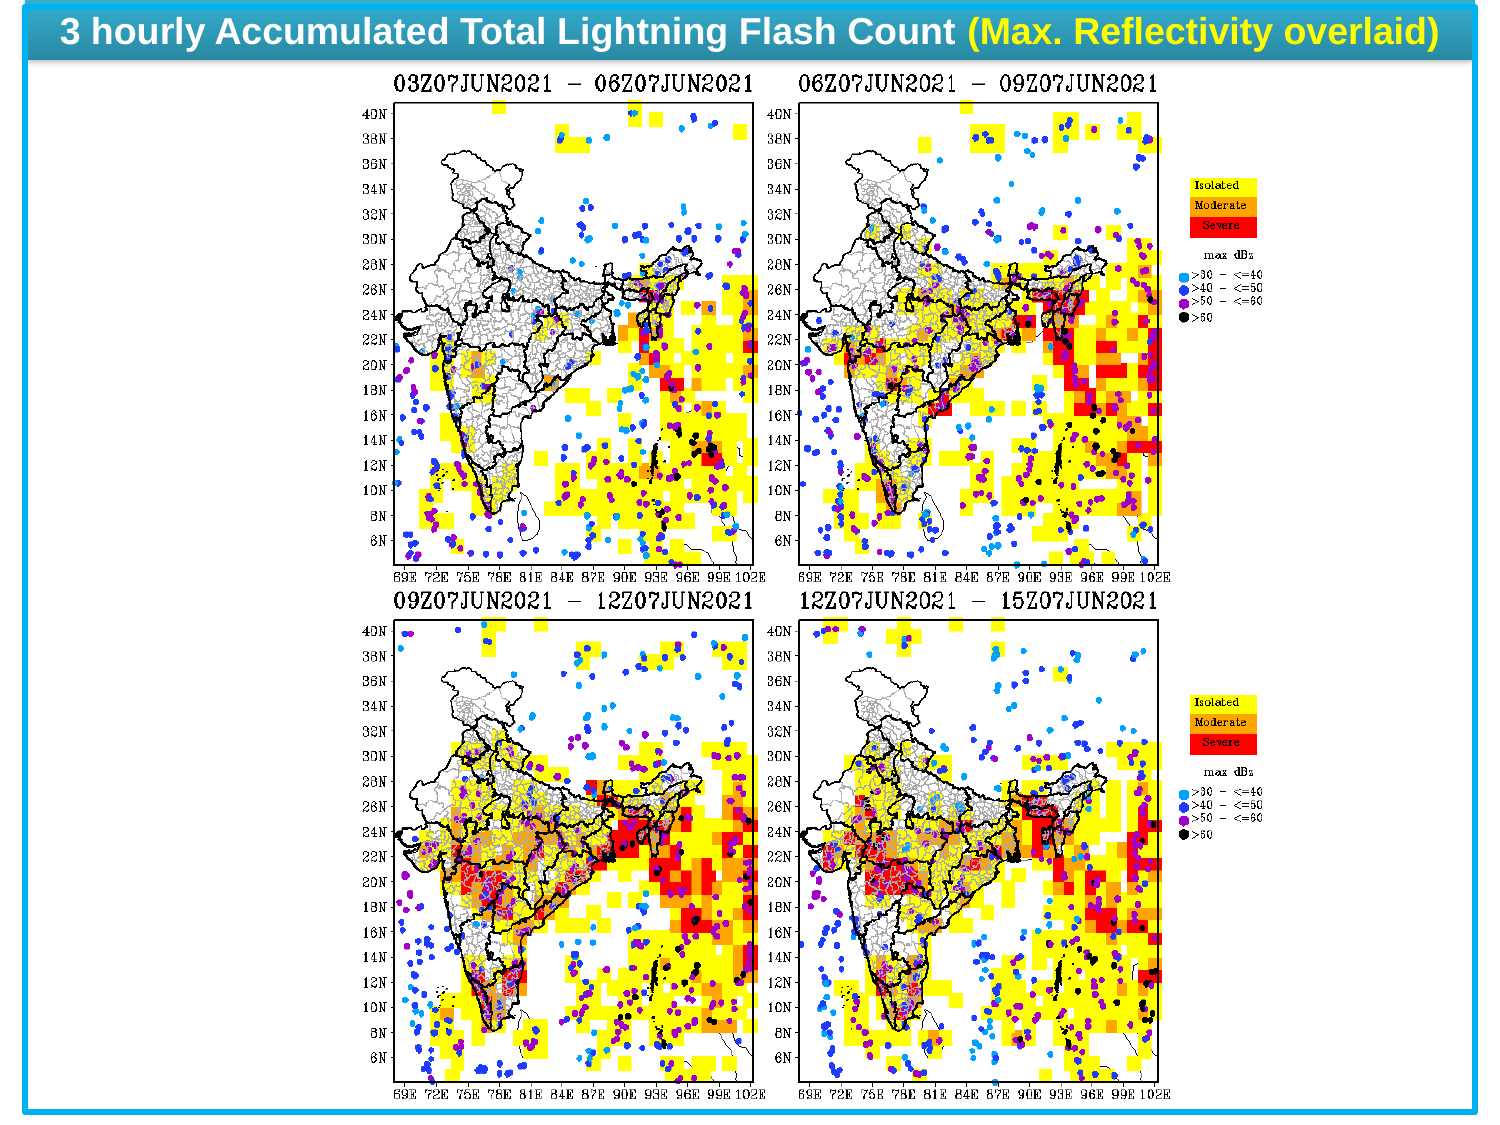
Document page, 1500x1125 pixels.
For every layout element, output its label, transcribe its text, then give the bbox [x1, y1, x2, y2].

text_box [23, 5, 1477, 1114]
picture [362, 74, 1262, 1100]
text_box 3 hourly Accumulated Total Lightning Flash Count (Max. Reflectivity overlaid) [24, 0, 1475, 5]
